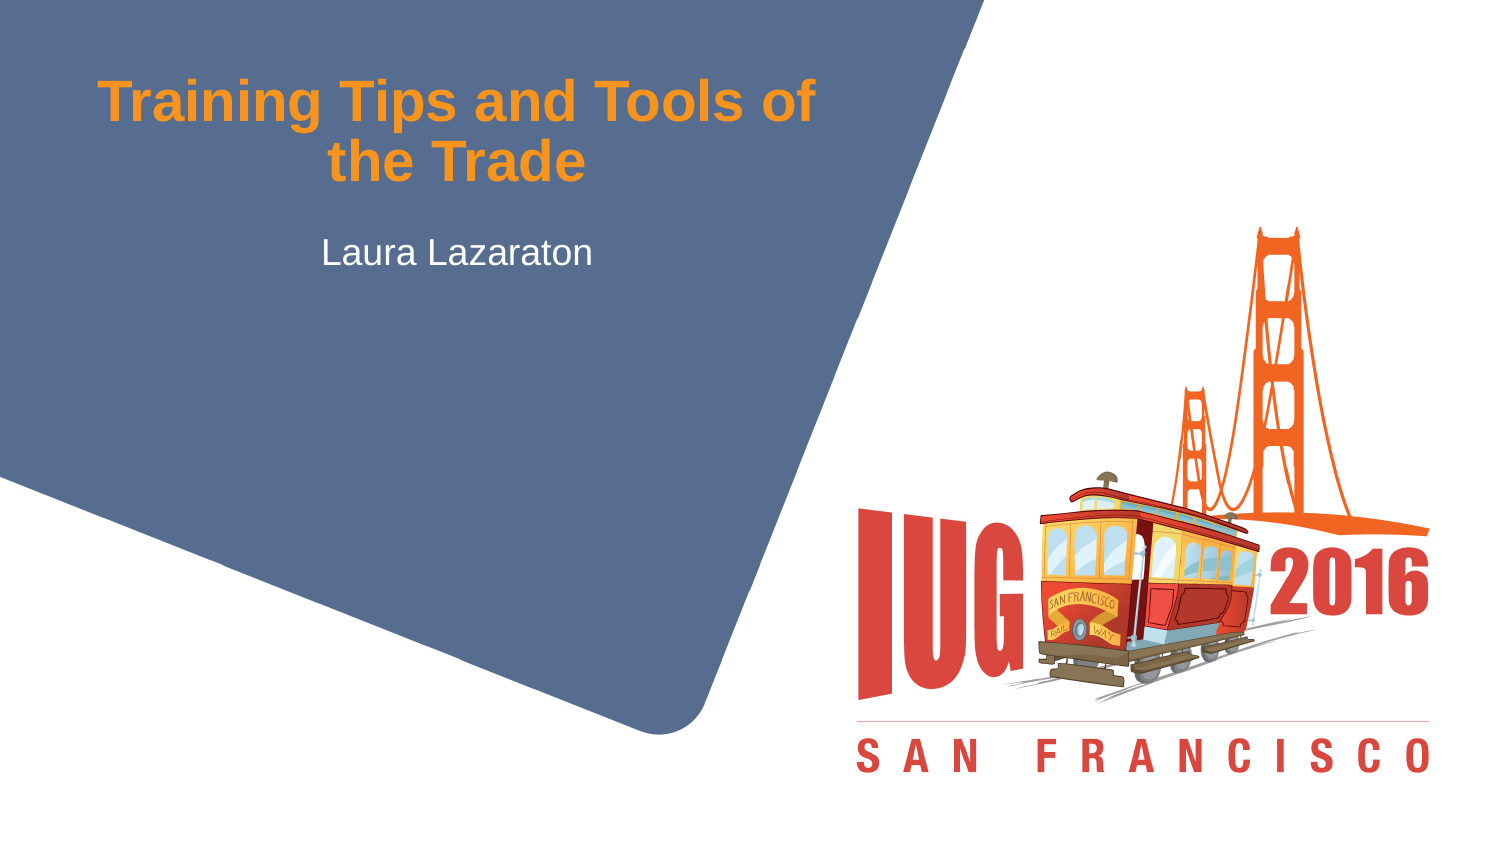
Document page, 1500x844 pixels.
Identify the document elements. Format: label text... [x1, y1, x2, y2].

picture [0, 0, 1500, 844]
subtitle Laura Lazaraton [68, 235, 846, 306]
title Training Tips and Tools of the Trade [68, 74, 846, 203]
